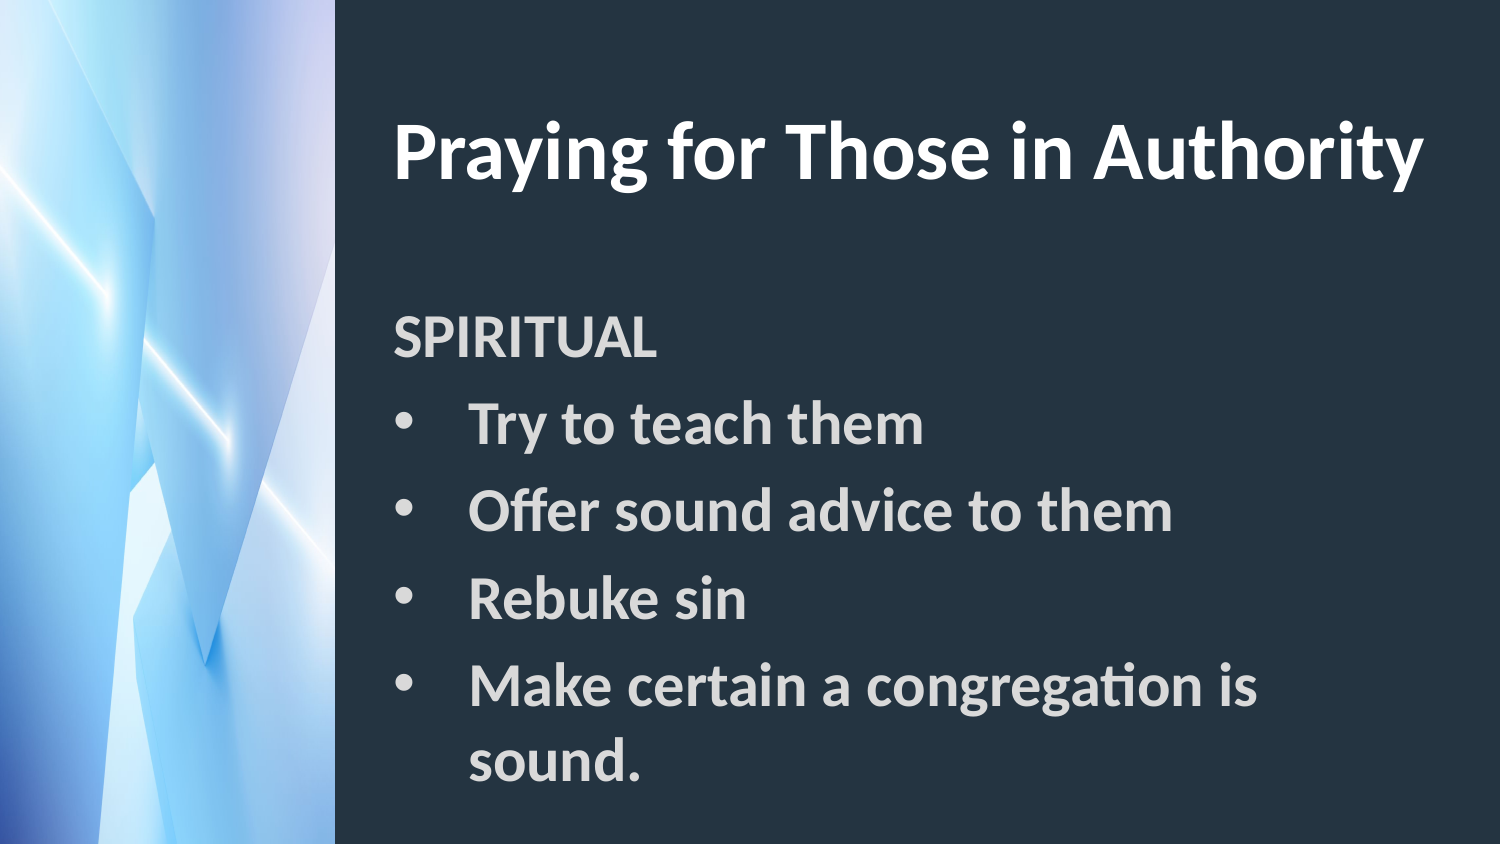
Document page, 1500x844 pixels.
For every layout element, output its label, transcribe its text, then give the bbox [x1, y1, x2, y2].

picture [0, 0, 335, 844]
title Praying for Those in Authority [393, 37, 1440, 256]
text_box SPIRITUAL Try to teach them Offer sound advice to them Rebuke sin Make certain a congregation is sound. [393, 294, 1440, 807]
